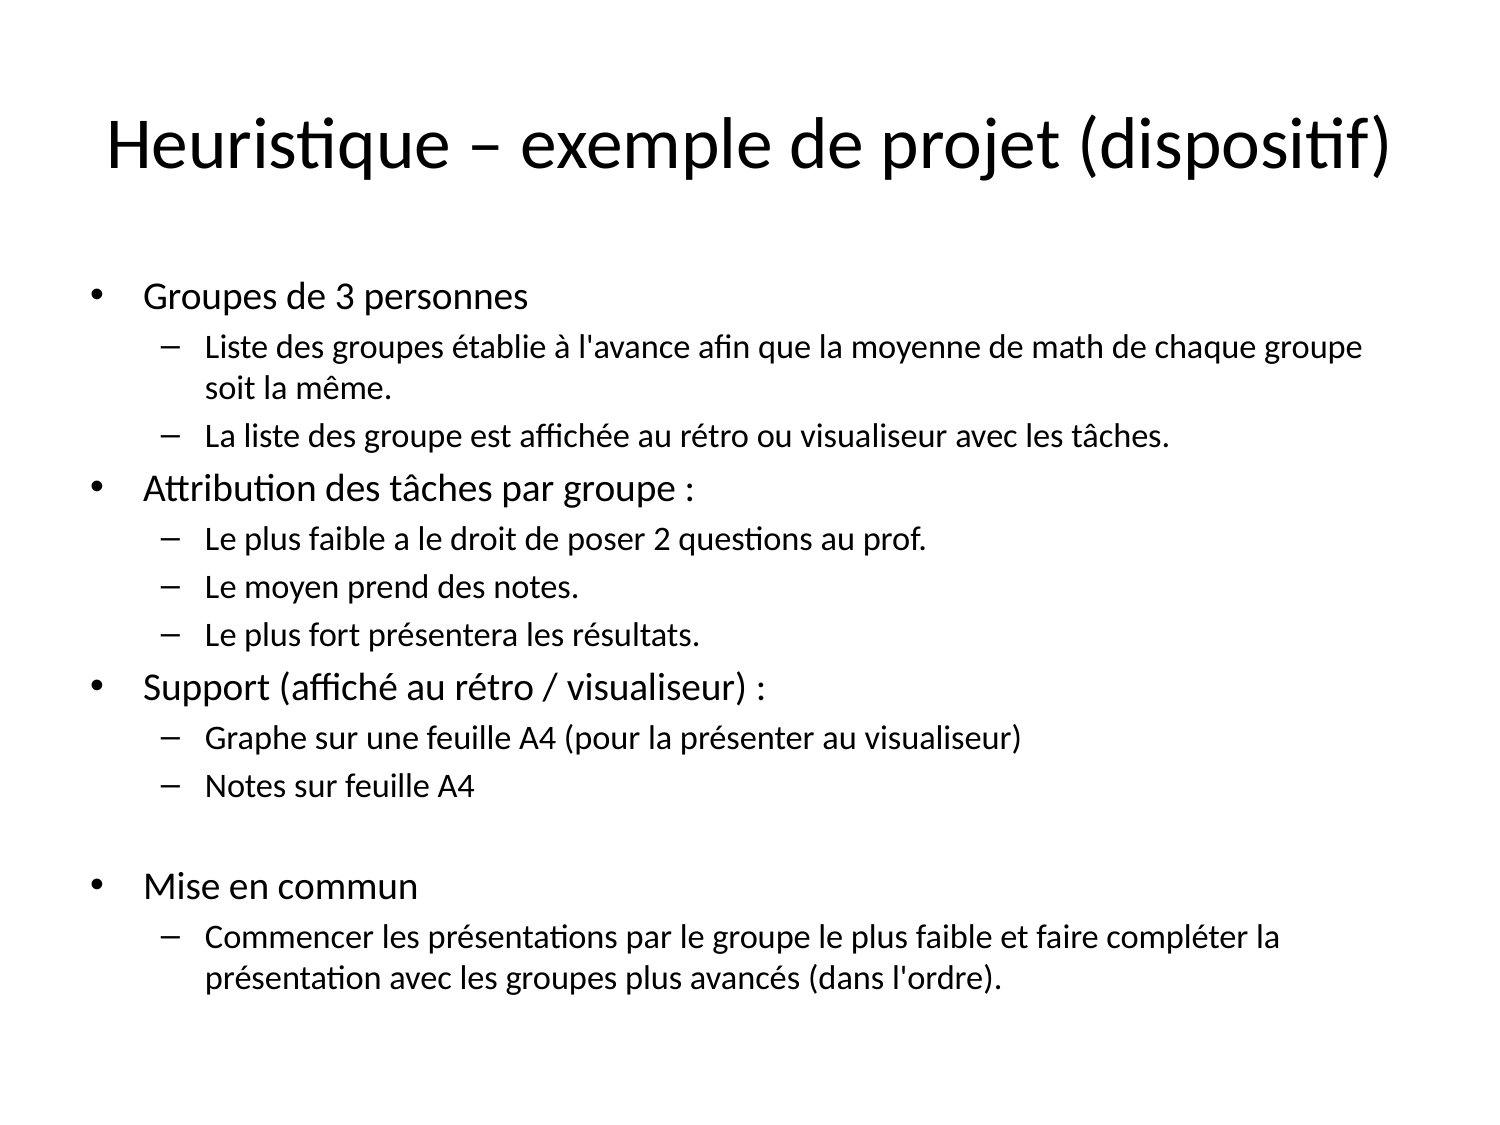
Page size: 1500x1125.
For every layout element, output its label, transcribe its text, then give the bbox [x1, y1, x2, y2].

list Groupes de 3 personnes Liste des groupes établie à l'avance afin que la moyenne de math de chaque groupe soit la même. La liste des groupe est affichée au rétro ou visualiseur avec les tâches. Attribution des tâches par groupe : Le plus faible a le droit de poser 2 questions au prof. Le moyen prend des notes. Le plus fort présentera les résultats. Support (affiché au rétro / visualiseur) : Graphe sur une feuille A4 (pour la présenter au visualiseur) Notes sur feuille A4 Mise en commun Commencer les présentations par le groupe le plus faible et faire compléter la présentation avec les groupes plus avancés (dans l'ordre). [75, 262, 1425, 1005]
title Heuristique – exemple de projet (dispositif) [75, 45, 1425, 233]
